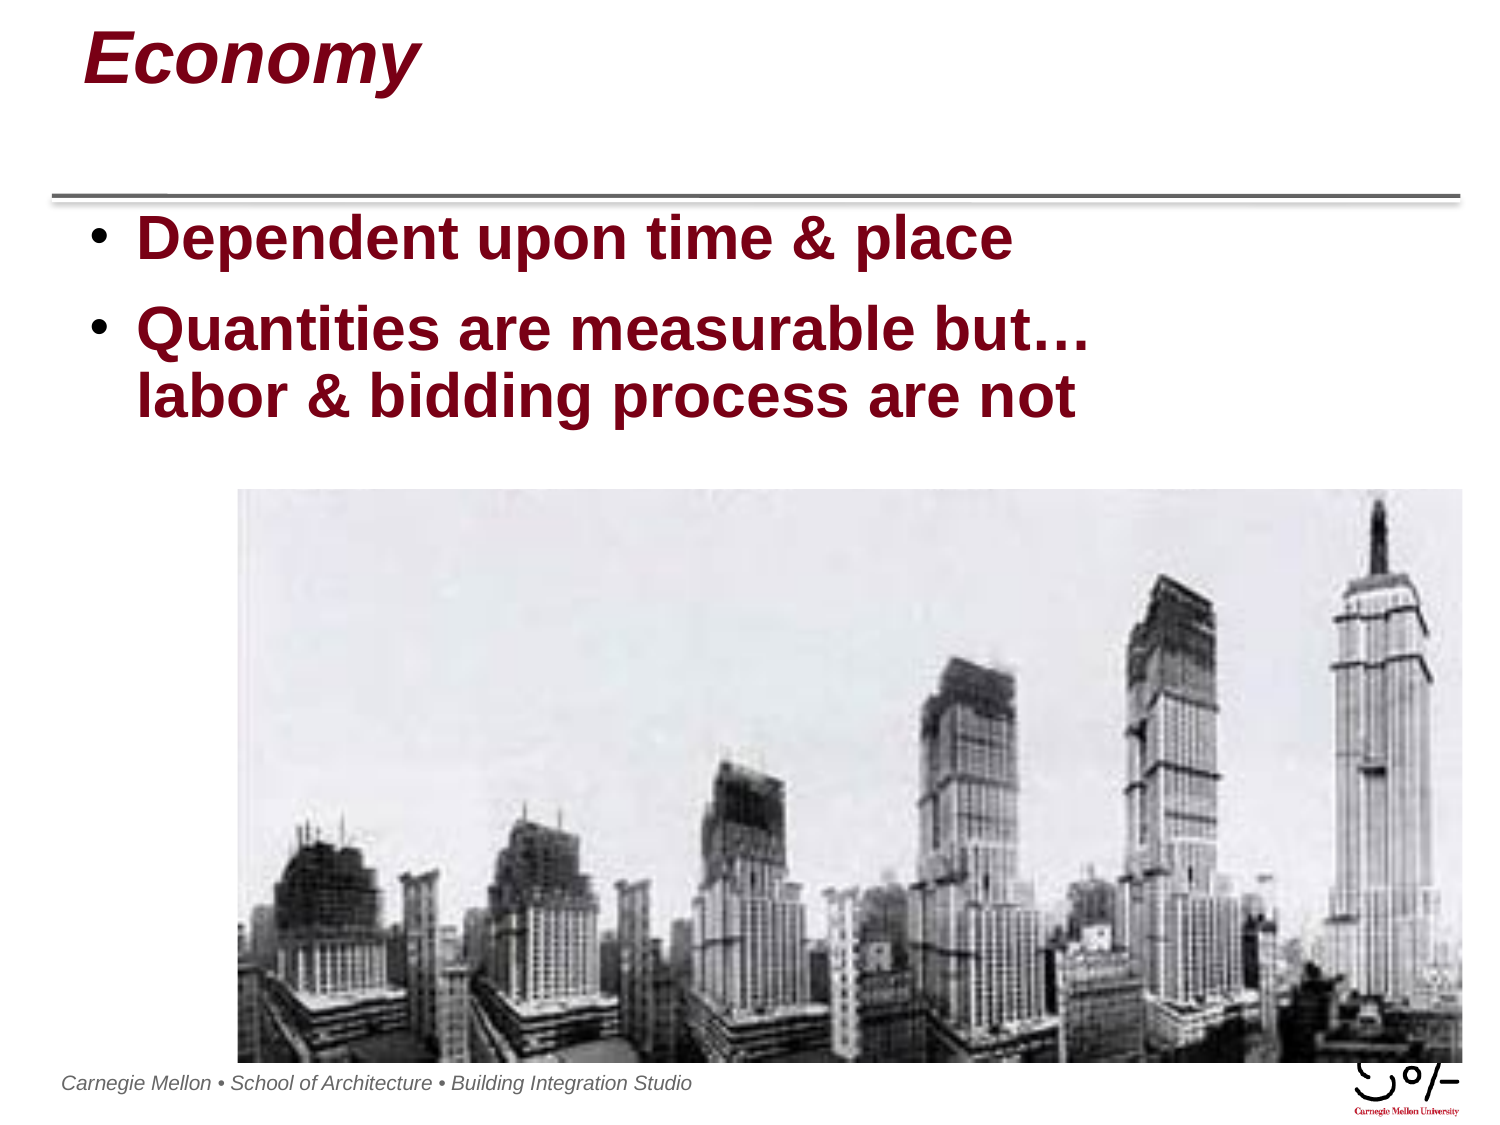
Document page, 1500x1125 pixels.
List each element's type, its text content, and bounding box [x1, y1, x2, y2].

title Economy [74, 10, 1426, 195]
picture [237, 488, 1466, 1119]
list Dependent upon time & place Quantities are measurable but… labor & bidding process are not [74, 208, 1426, 1041]
